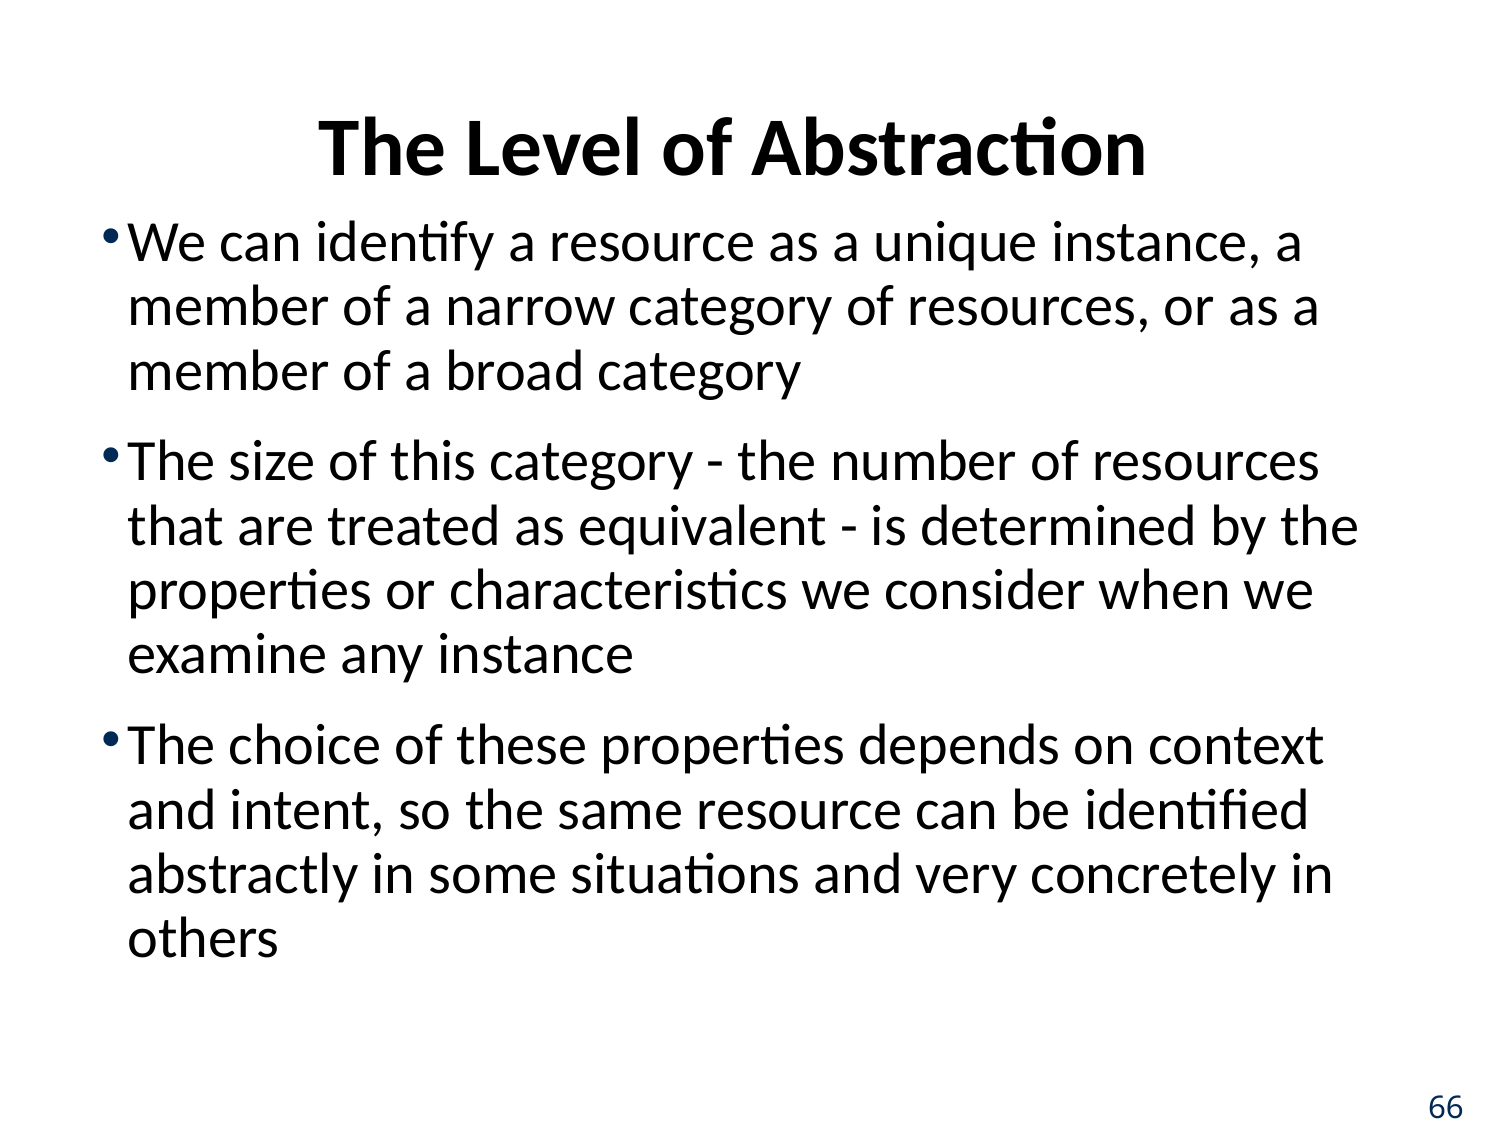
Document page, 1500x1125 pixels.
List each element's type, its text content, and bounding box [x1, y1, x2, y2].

text_box 66 [1438, 1081, 1454, 1119]
title The Level of Abstraction [59, 50, 1410, 246]
text_box We can identify a resource as a unique instance, a member of a narrow category of resources, or as a member of a broad category The size of this category - the number of resources that are treated as equivalent - is determined by the properties or characteristics we consider when we examine any instance The choice of these properties depends on context and intent, so the same resource can be identified abstractly in some situations and very concretely in others [90, 204, 1410, 976]
